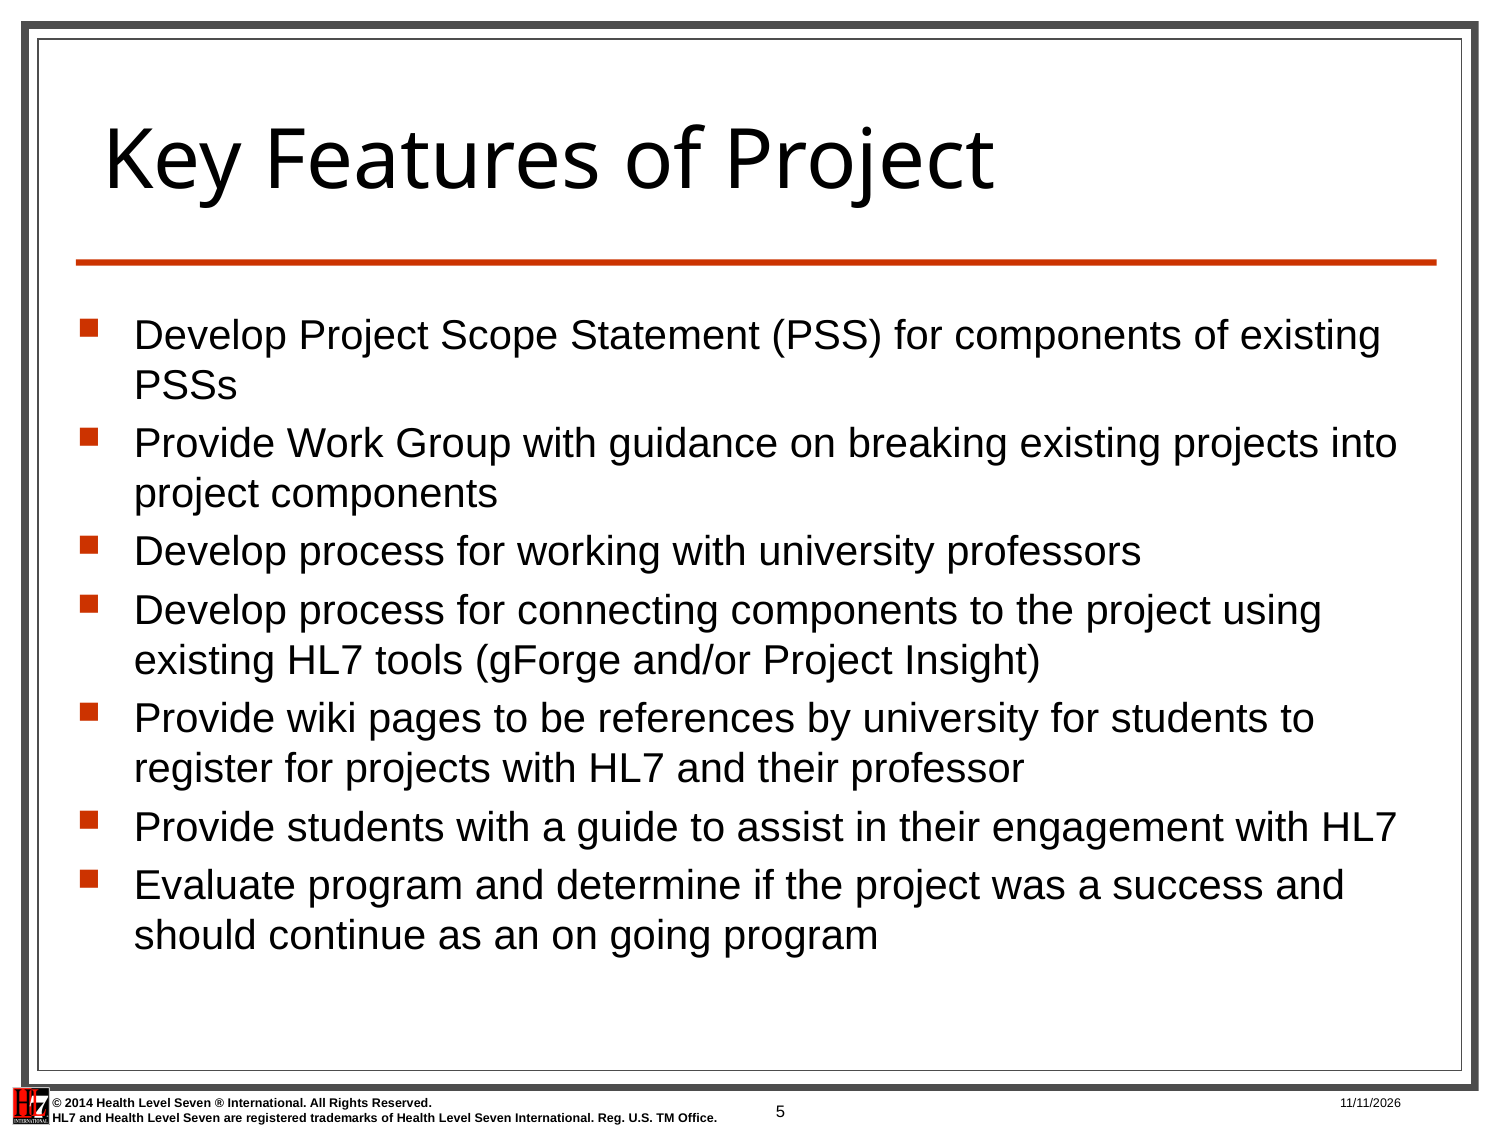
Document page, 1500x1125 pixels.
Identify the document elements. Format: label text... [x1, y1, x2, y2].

slide_number 5 [712, 1071, 801, 1125]
title Key Features of Project [87, 77, 1426, 213]
list Develop Project Scope Statement (PSS) for components of existing PSSs Provide Work Group with guidance on breaking existing projects into project components Develop process for working with university professors Develop process for connecting components to the project using existing HL7 tools (gForge and/or Project Insight) Provide wiki pages to be references by university for students to register for projects with HL7 and their professor Provide students with a guide to assist in their engagement with HL7 Evaluate program and determine if the project was a success and should continue as an on going program [62, 299, 1438, 1026]
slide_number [1324, 1087, 1463, 1113]
picture [12, 1087, 50, 1125]
